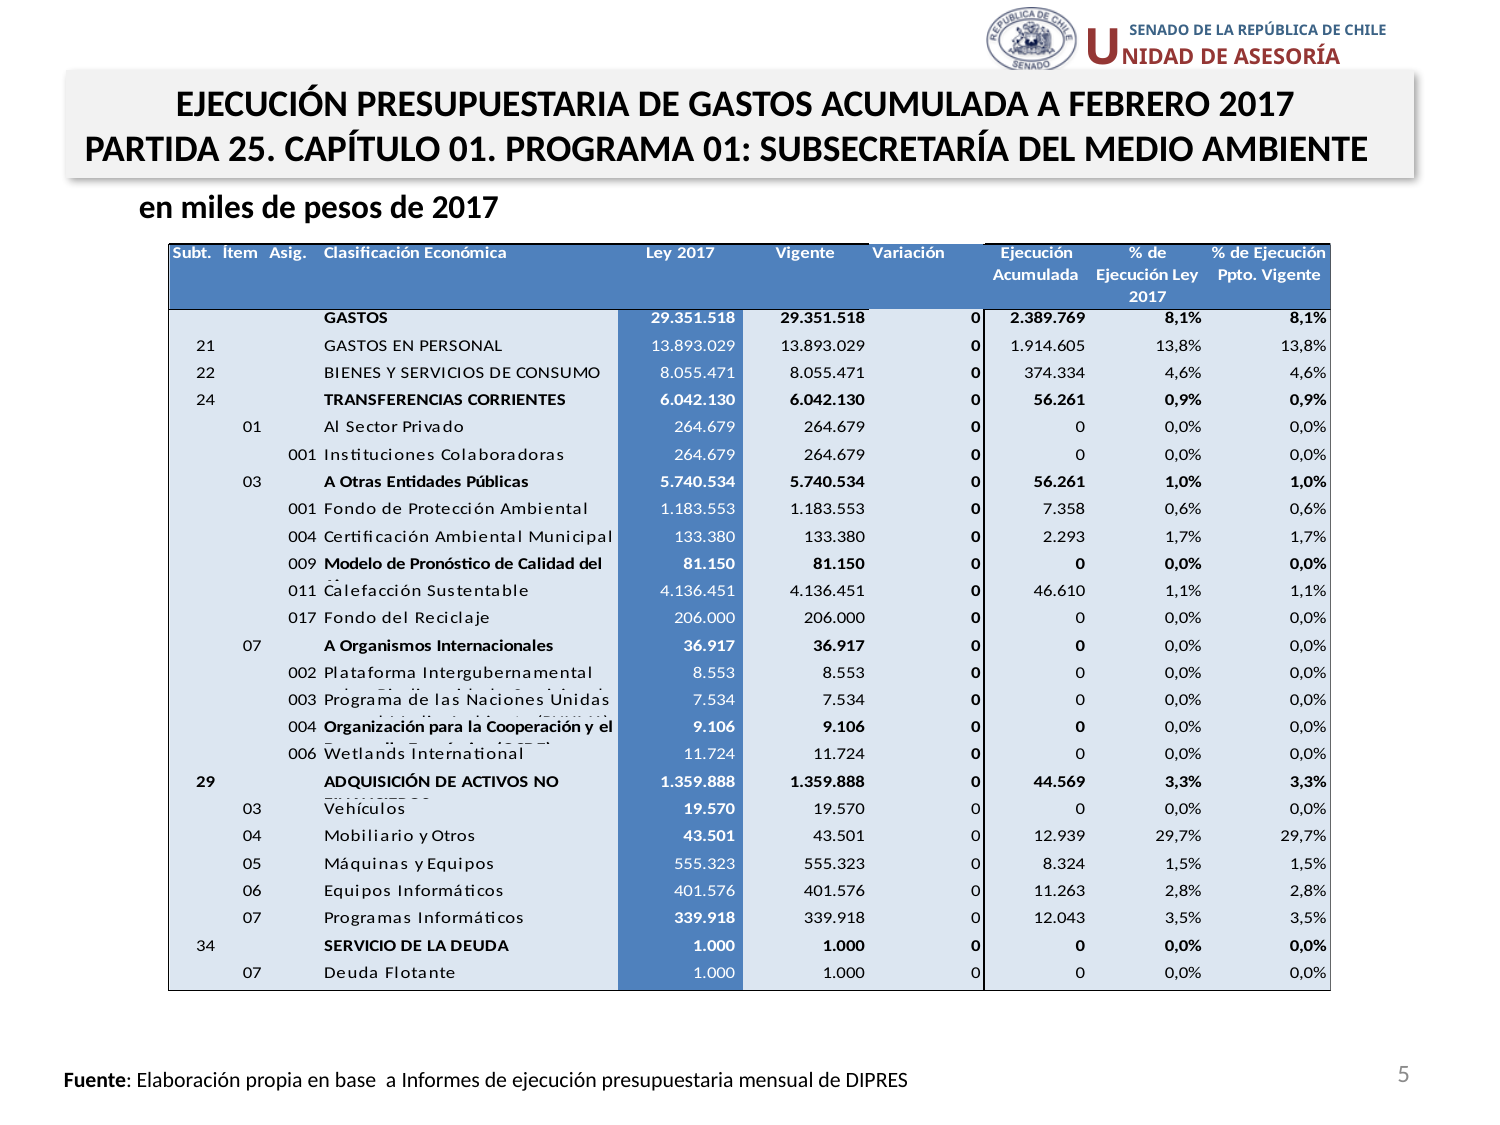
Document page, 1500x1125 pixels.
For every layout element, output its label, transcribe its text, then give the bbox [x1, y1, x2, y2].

picture [167, 243, 1333, 993]
text_box en miles de pesos de 2017 [123, 177, 1414, 211]
footer Fuente: Elaboración propia en base a Informes de ejecución presupuestaria mensual de DIPRES [48, 1058, 1428, 1119]
slide_number 5 [1074, 1042, 1425, 1103]
text_box EJECUCIÓN PRESUPUESTARIA DE GASTOS ACUMULADA A FEBRERO 2017 PARTIDA 25. CAPÍTULO 01. PROGRAMA 01: SUBSECRETARÍA DEL MEDIO AMBIENTE [66, 70, 1414, 177]
picture [986, 7, 1079, 70]
